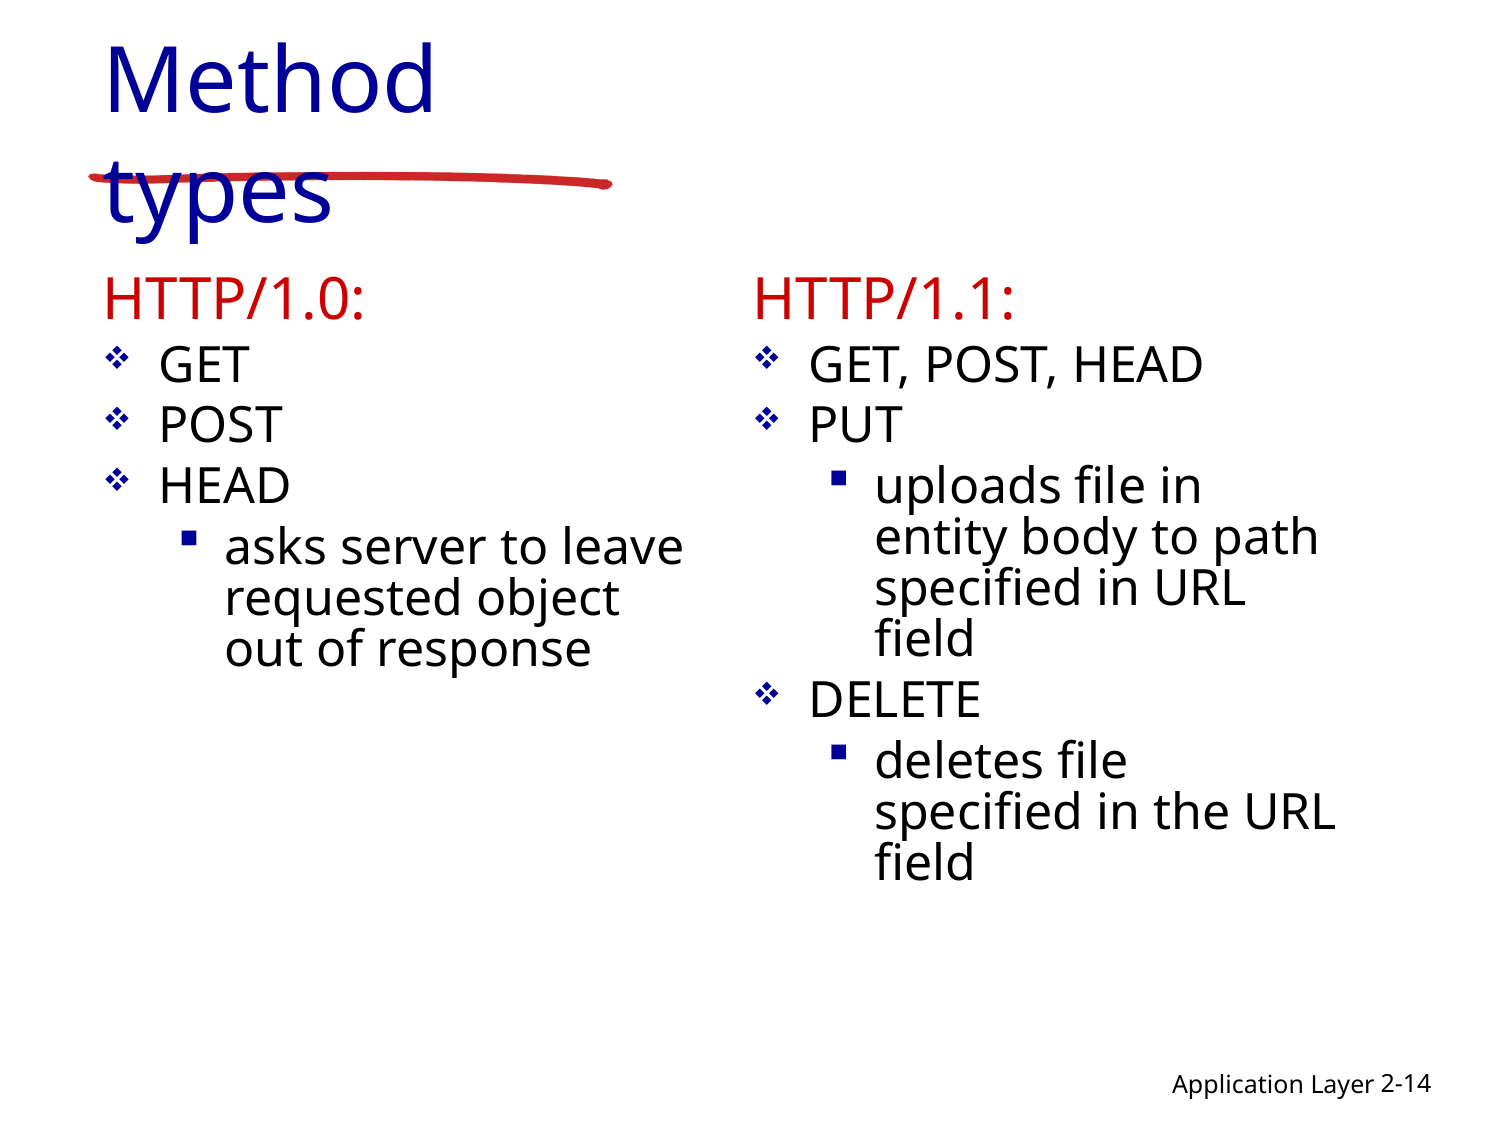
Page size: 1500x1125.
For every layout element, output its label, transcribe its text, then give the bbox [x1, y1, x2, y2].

title Method types [87, 37, 659, 225]
list HTTP/1.0: GET POST HEAD asks server to leave requested object out of response [87, 264, 713, 1027]
picture [85, 167, 618, 195]
footer Application Layer [914, 1060, 1391, 1109]
slide_number 2-14 [1365, 1059, 1477, 1106]
list HTTP/1.1: GET, POST, HEAD PUT uploads file in entity body to path specified in URL field DELETE deletes file specified in the URL field [737, 264, 1363, 1027]
